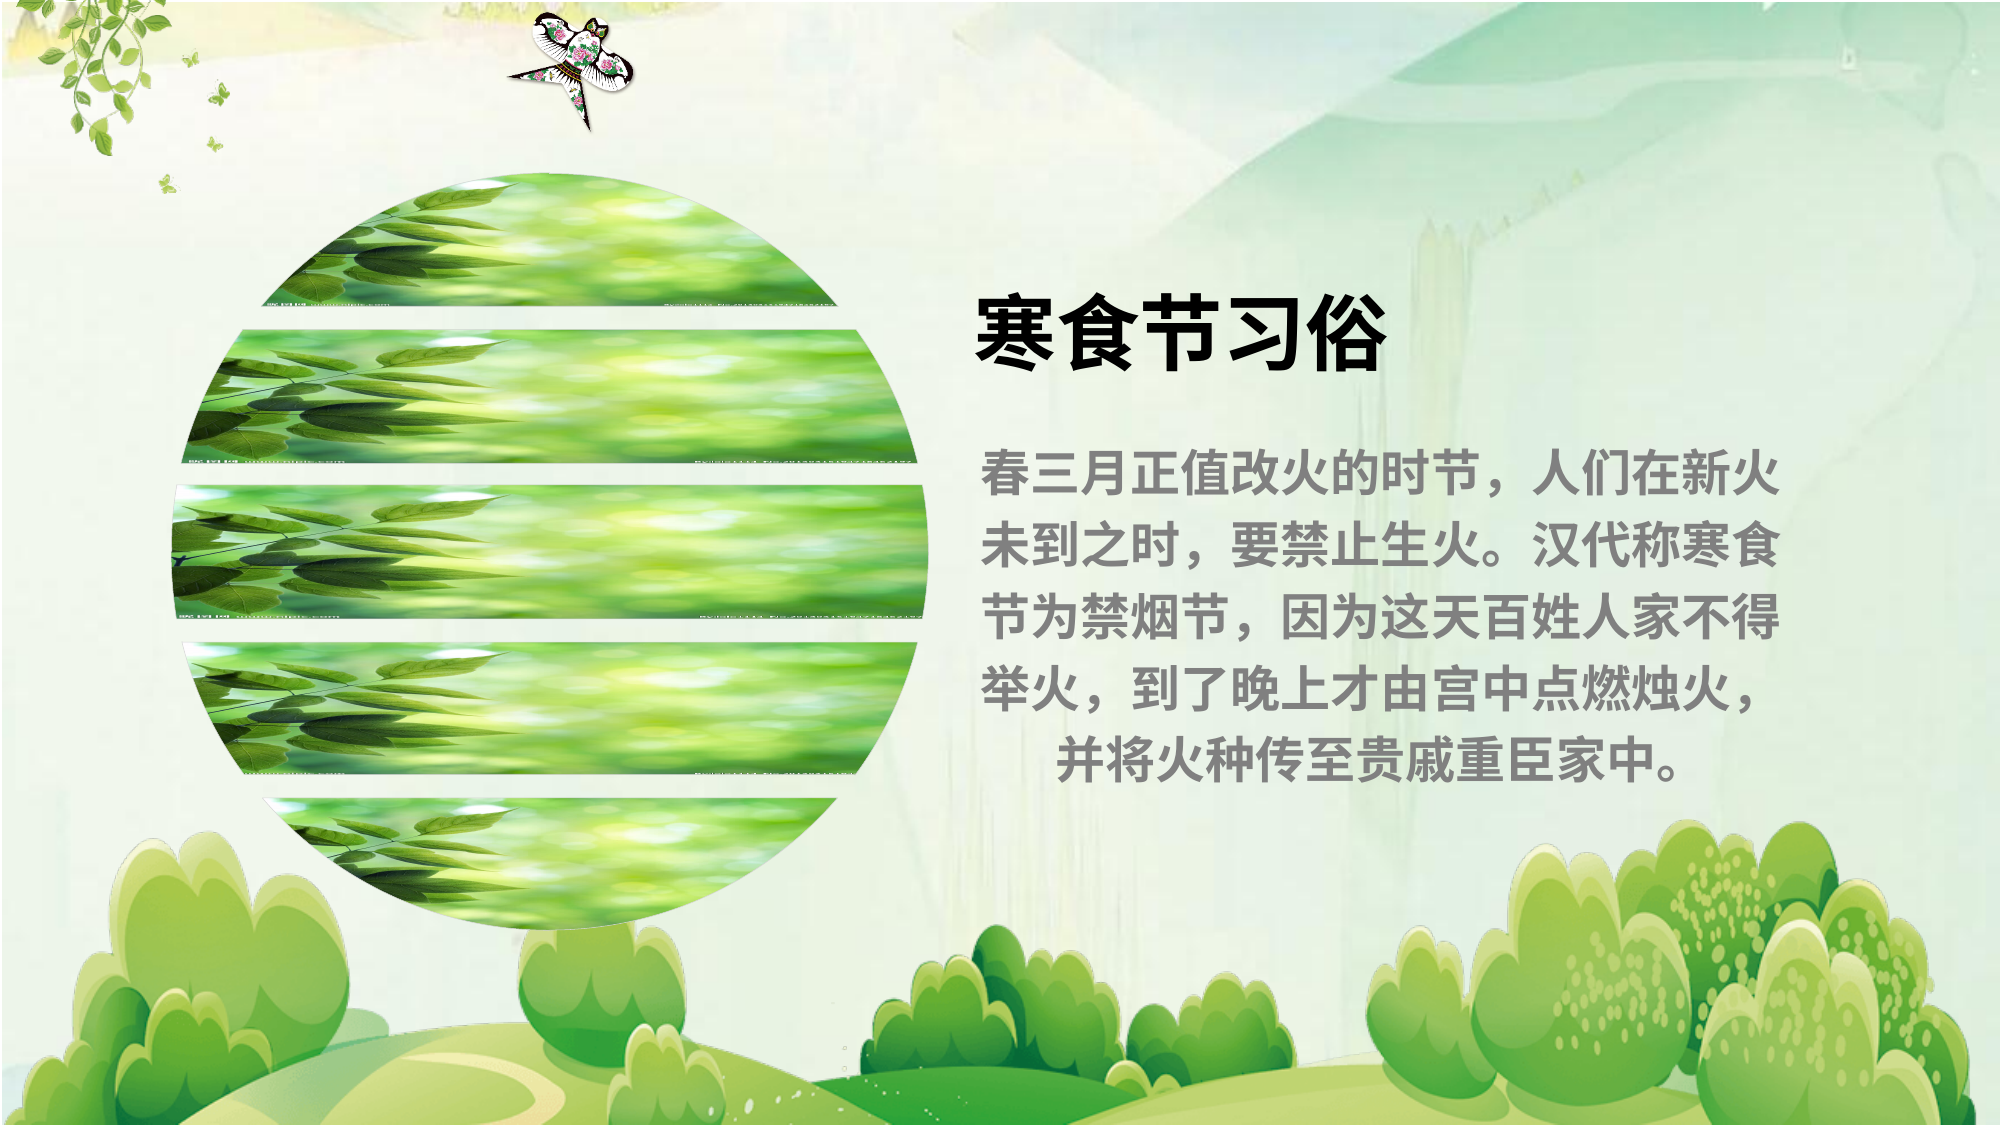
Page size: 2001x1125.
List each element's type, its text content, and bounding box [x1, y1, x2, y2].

picture [0, 0, 2000, 1125]
text_box 春三月正值改火的时节，人们在新火未到之时，要禁止生火。汉代称寒食节为禁烟节，因为这天百姓人家不得举火，到了晚上才由宫中点燃烛火，并将火种传至贵戚重臣家中。 [957, 463, 1804, 755]
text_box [171, 172, 929, 931]
text_box 寒食节习俗 [929, 236, 1464, 406]
